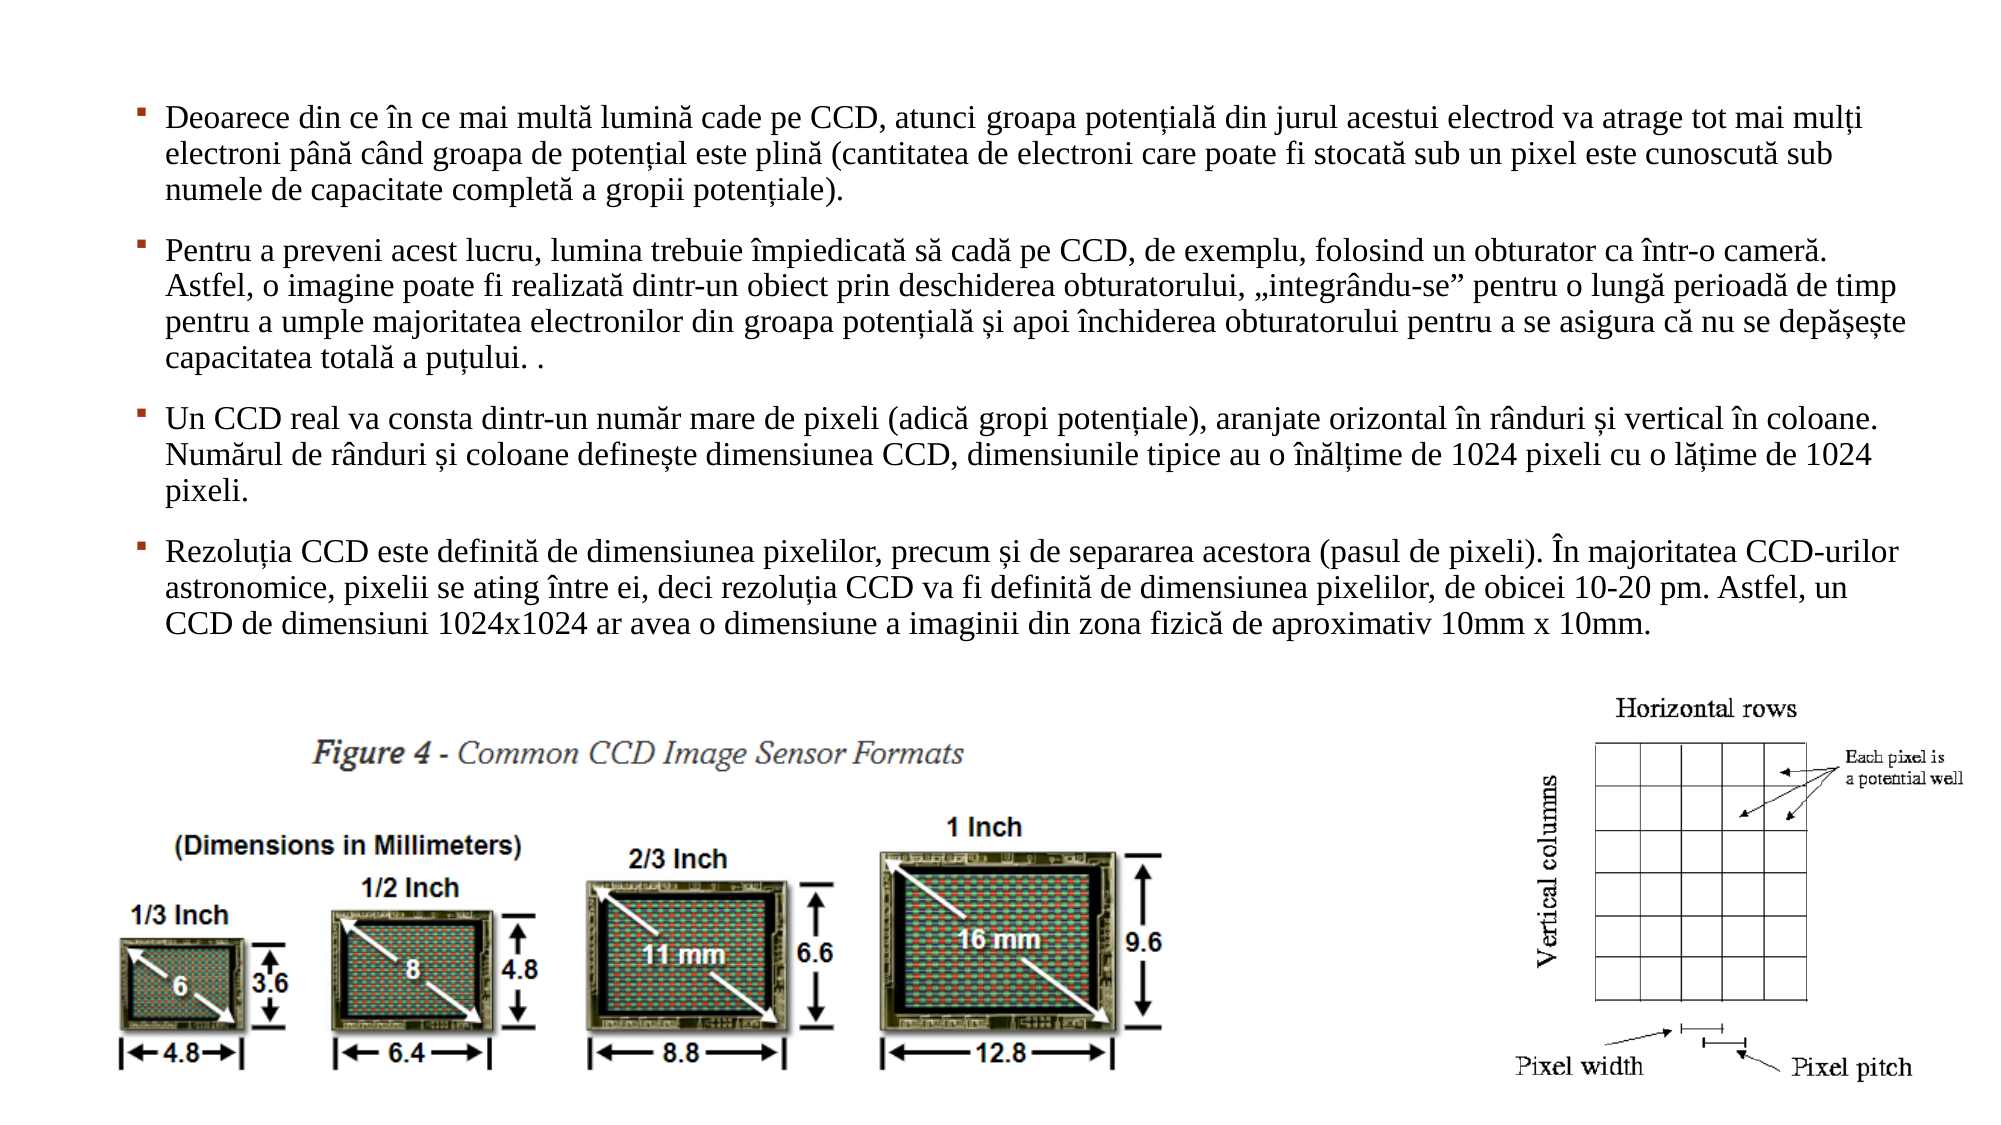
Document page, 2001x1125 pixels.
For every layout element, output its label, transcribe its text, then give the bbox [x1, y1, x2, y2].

picture [89, 717, 1177, 1105]
list Deoarece din ce în ce mai multă lumină cade pe CCD, atunci groapa potențială din jurul acestui electrod va atrage tot mai mulți electroni până când groapa de potențial este plină (cantitatea de electroni care poate fi stocată sub un pixel este cunoscută sub numele de capacitate completă a gropii potențiale). Pentru a preveni acest lucru, lumina trebuie împiedicată să cadă pe CCD, de exemplu, folosind un obturator ca într-o cameră. Astfel, o imagine poate fi realizată dintr-un obiect prin deschiderea obturatorului, „integrându-se” pentru o lungă perioadă de timp pentru a umple majoritatea electronilor din groapa potențială și apoi închiderea obturatorului pentru a se asigura că nu se depășește capacitatea totală a puțului. . Un CCD real va consta dintr-un număr mare de pixeli (adică gropi potențiale), aranjate orizontal în rânduri și vertical în coloane. Numărul de rânduri și coloane definește dimensiunea CCD, dimensiunile tipice au o înălțime de 1024 pixeli cu o lățime de 1024 pixeli. Rezoluția CCD este definită de dimensiunea pixelilor, precum și de separarea acestora (pasul de pixeli). În majoritatea CCD-urilor astronomice, pixelii se ating între ei, deci rezoluția CCD va fi definită de dimensiunea pixelilor, de obicei 10-20 pm. Astfel, un CCD de dimensiuni 1024x1024 ar avea o dimensiune a imaginii din zona fizică de aproximativ 10mm x 10mm. [120, 92, 1933, 860]
picture [1505, 680, 1972, 1105]
